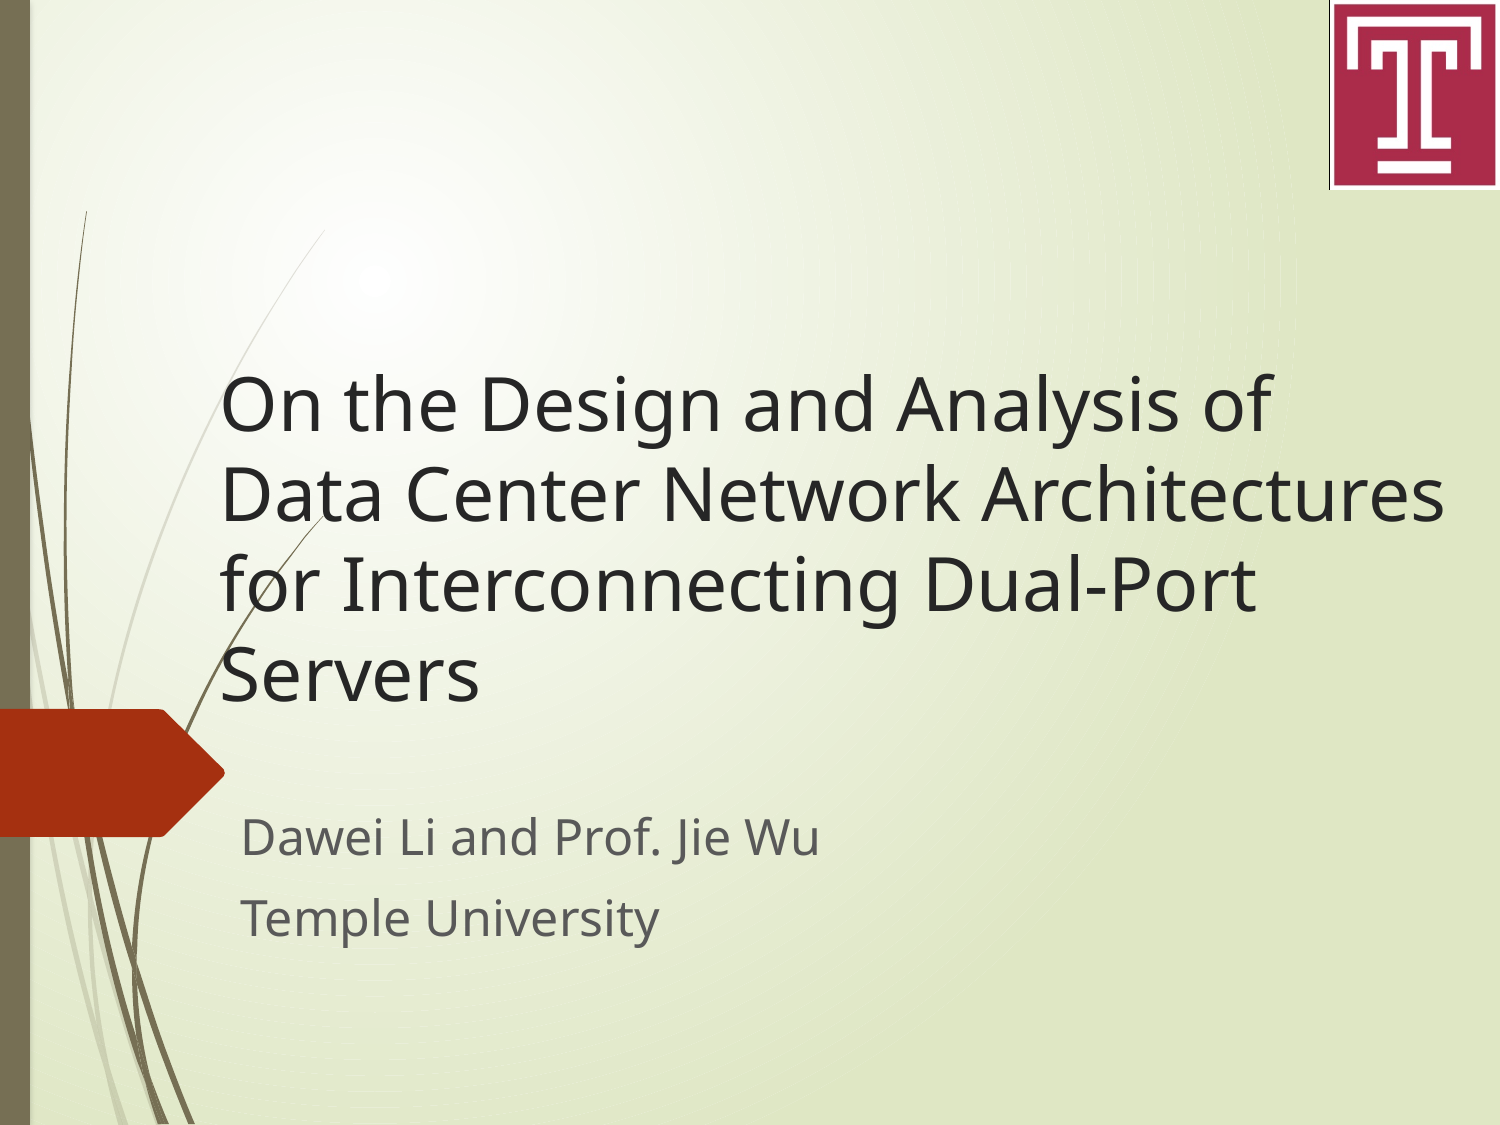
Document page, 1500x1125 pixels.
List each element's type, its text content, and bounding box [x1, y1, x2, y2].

picture [1329, 0, 1500, 190]
title On the Design and Analysis of Data Center Network Architectures for Interconnecting Dual-Port Servers [204, 352, 1467, 725]
subtitle Dawei Li and Prof. Jie Wu Temple University [225, 797, 1309, 983]
